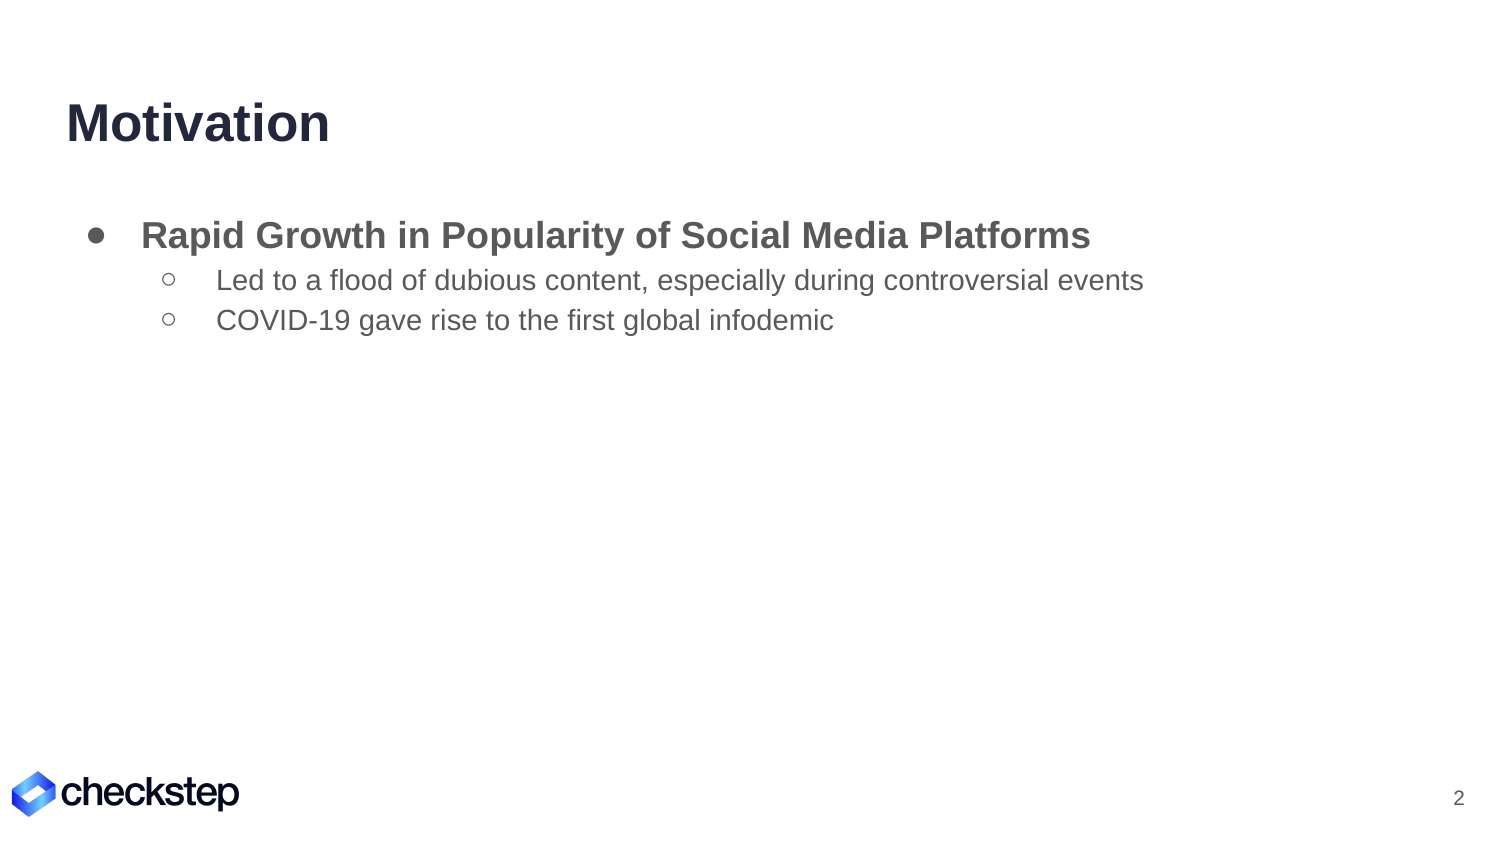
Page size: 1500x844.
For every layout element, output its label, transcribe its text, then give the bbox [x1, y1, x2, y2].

slide_number ‹#› [1389, 764, 1480, 830]
title Motivation [51, 72, 1449, 167]
picture [11, 771, 239, 817]
list Rapid Growth in Popularity of Social Media Platforms Led to a flood of dubious content, especially during controversial events COVID-19 gave rise to the first global infodemic [51, 189, 1449, 750]
